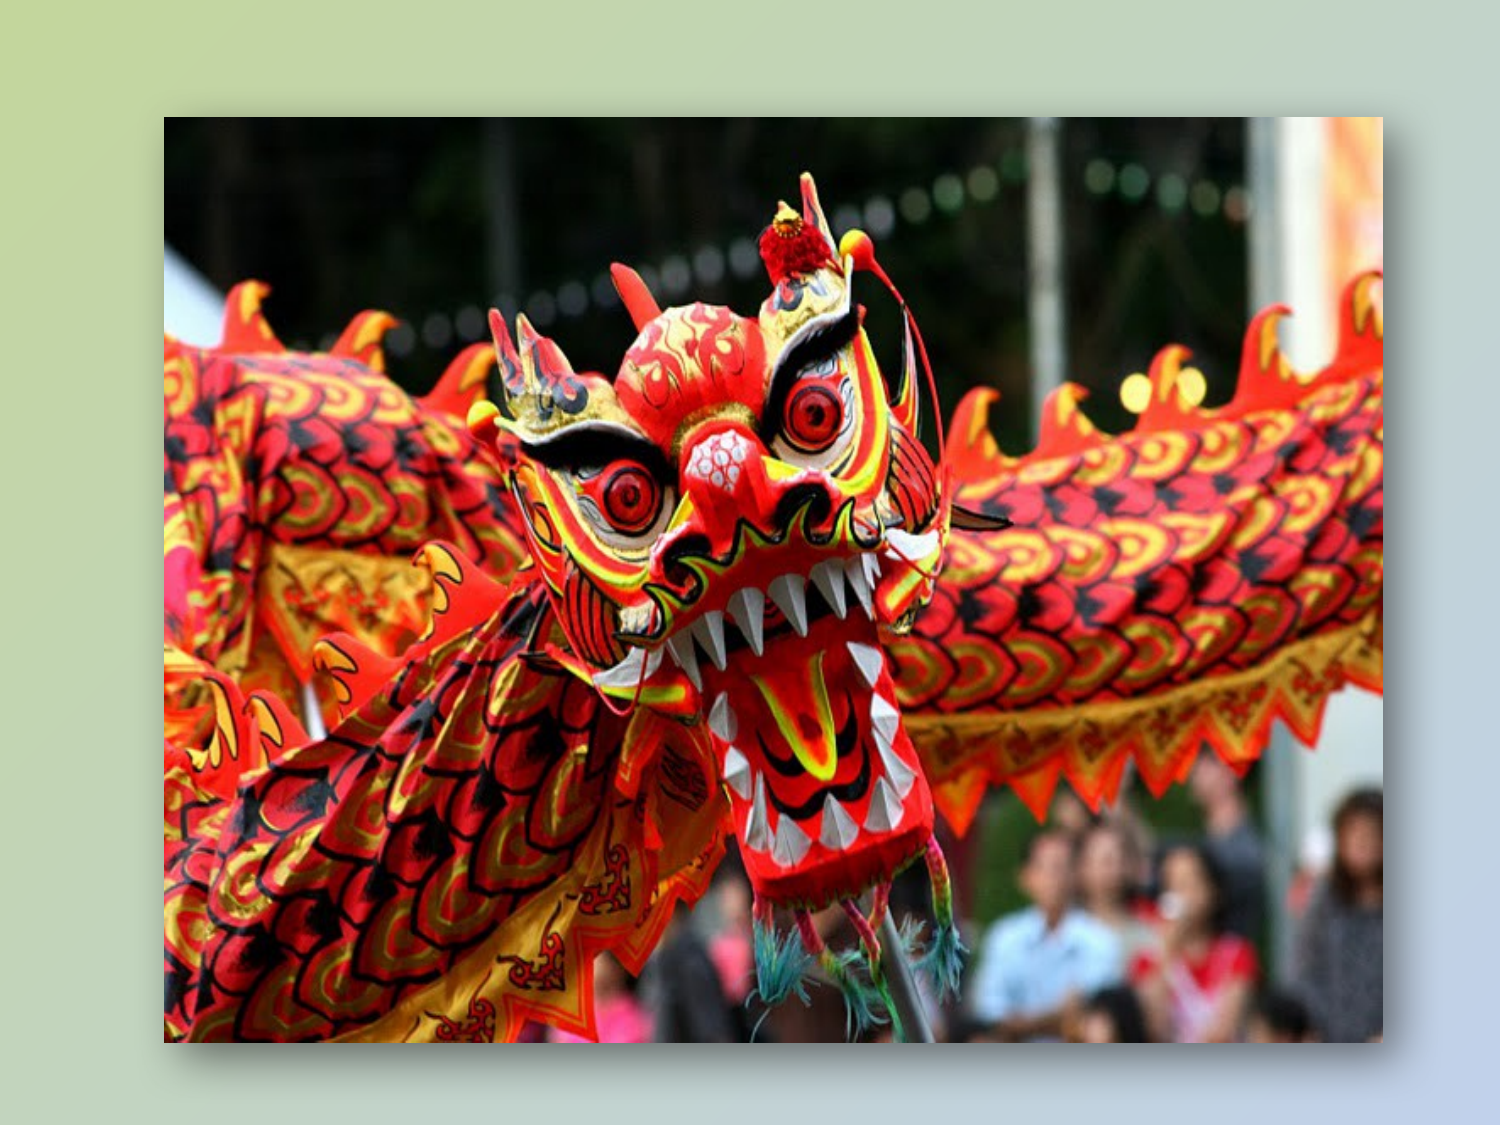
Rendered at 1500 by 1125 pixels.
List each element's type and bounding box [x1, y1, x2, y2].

picture [163, 116, 1383, 1044]
